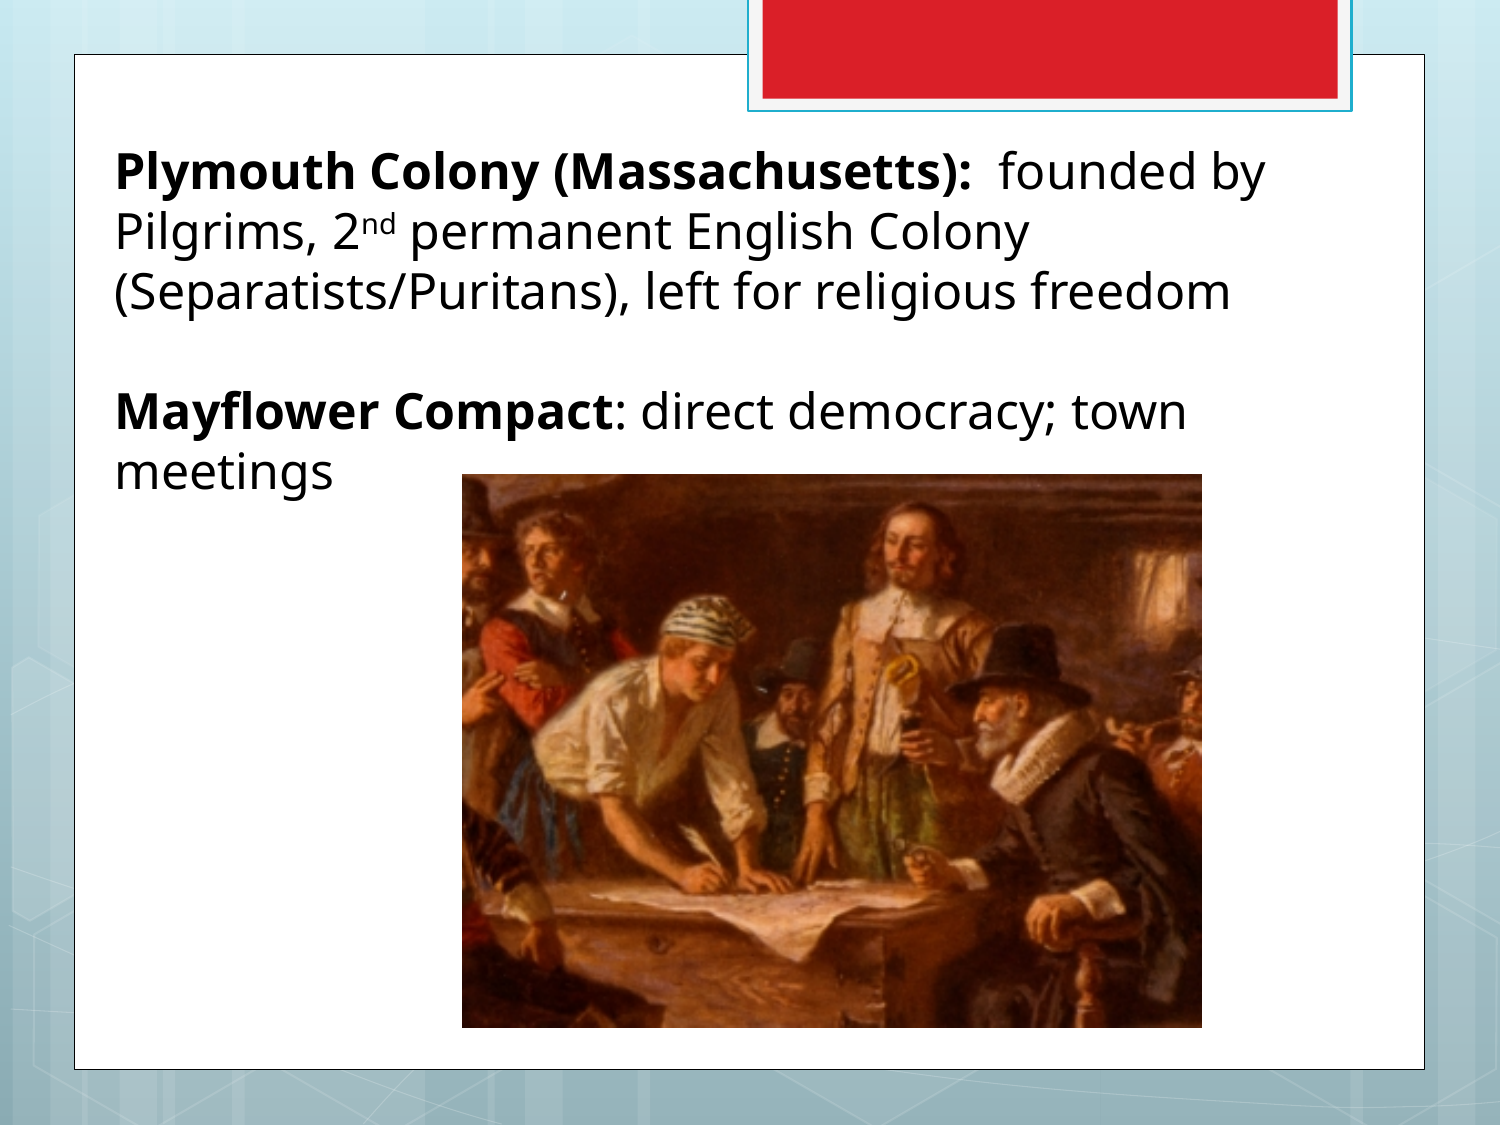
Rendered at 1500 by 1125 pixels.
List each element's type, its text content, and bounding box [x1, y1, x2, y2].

text_box Plymouth Colony (Massachusetts): founded by Pilgrims, 2nd permanent English Colony (Separatists/Puritans), left for religious freedom Mayflower Compact: direct democracy; town meetings [99, 87, 1388, 688]
picture [462, 474, 1202, 1029]
